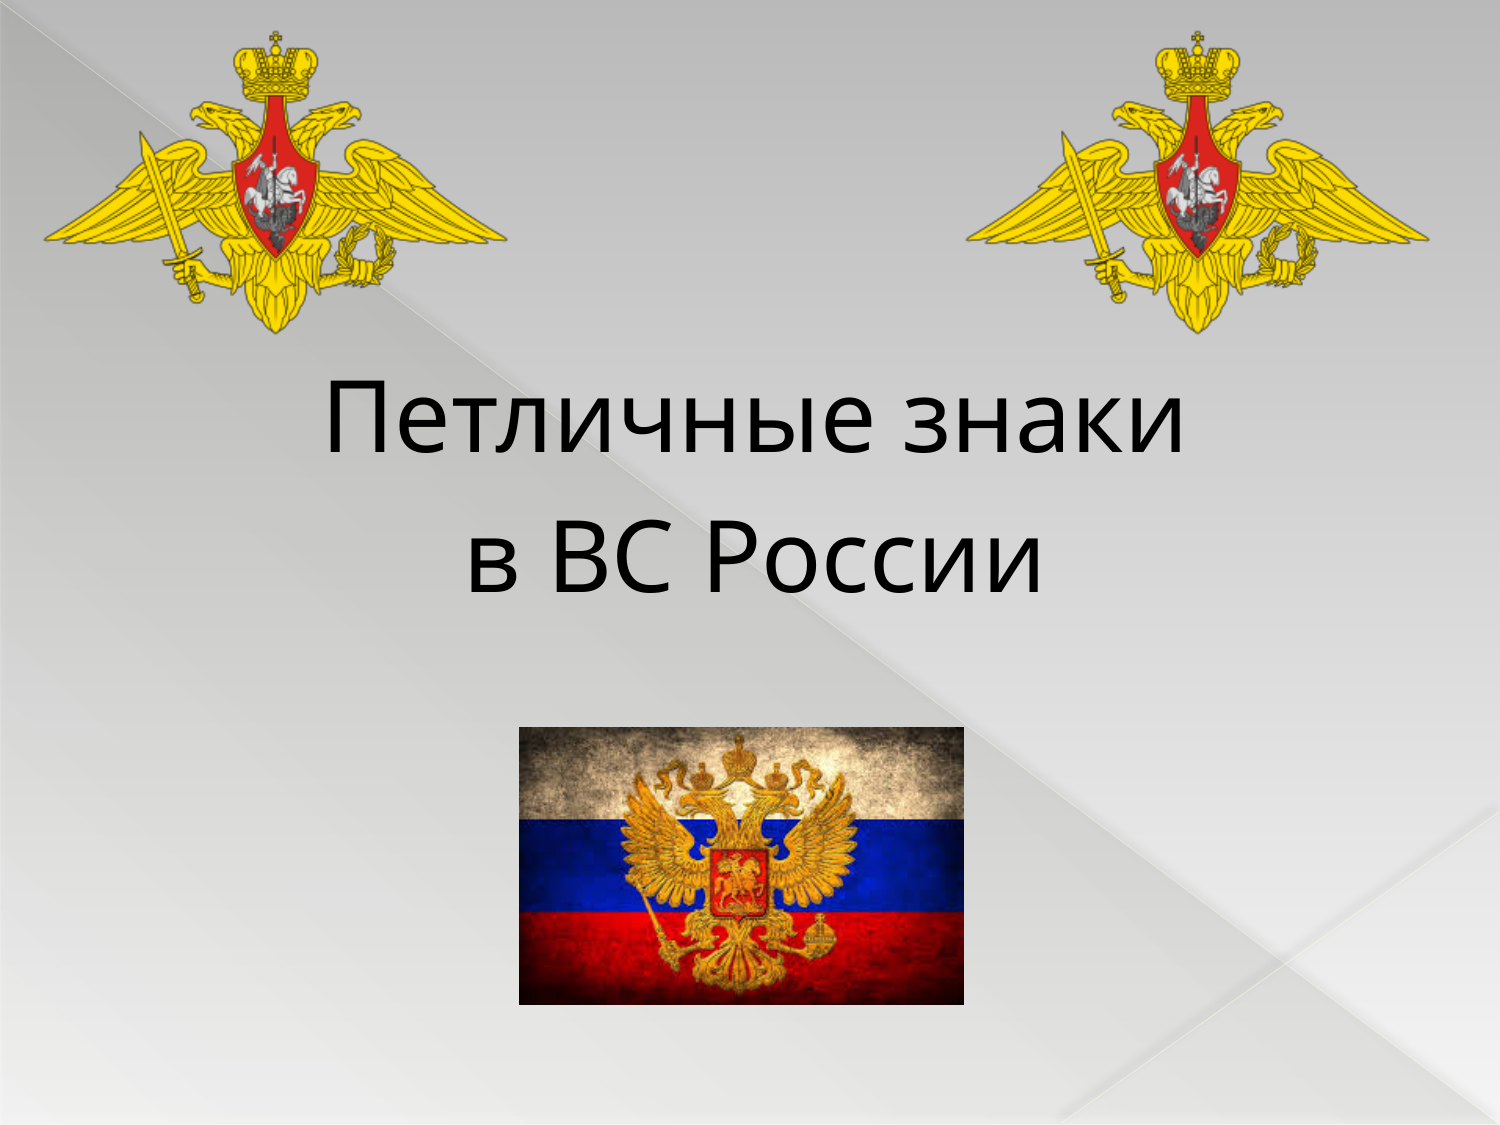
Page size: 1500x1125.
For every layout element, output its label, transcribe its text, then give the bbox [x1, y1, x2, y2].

list Петличные знаки в ВС России [75, 249, 1425, 1013]
picture [962, 28, 1433, 347]
picture [40, 28, 511, 347]
picture [519, 727, 964, 1005]
